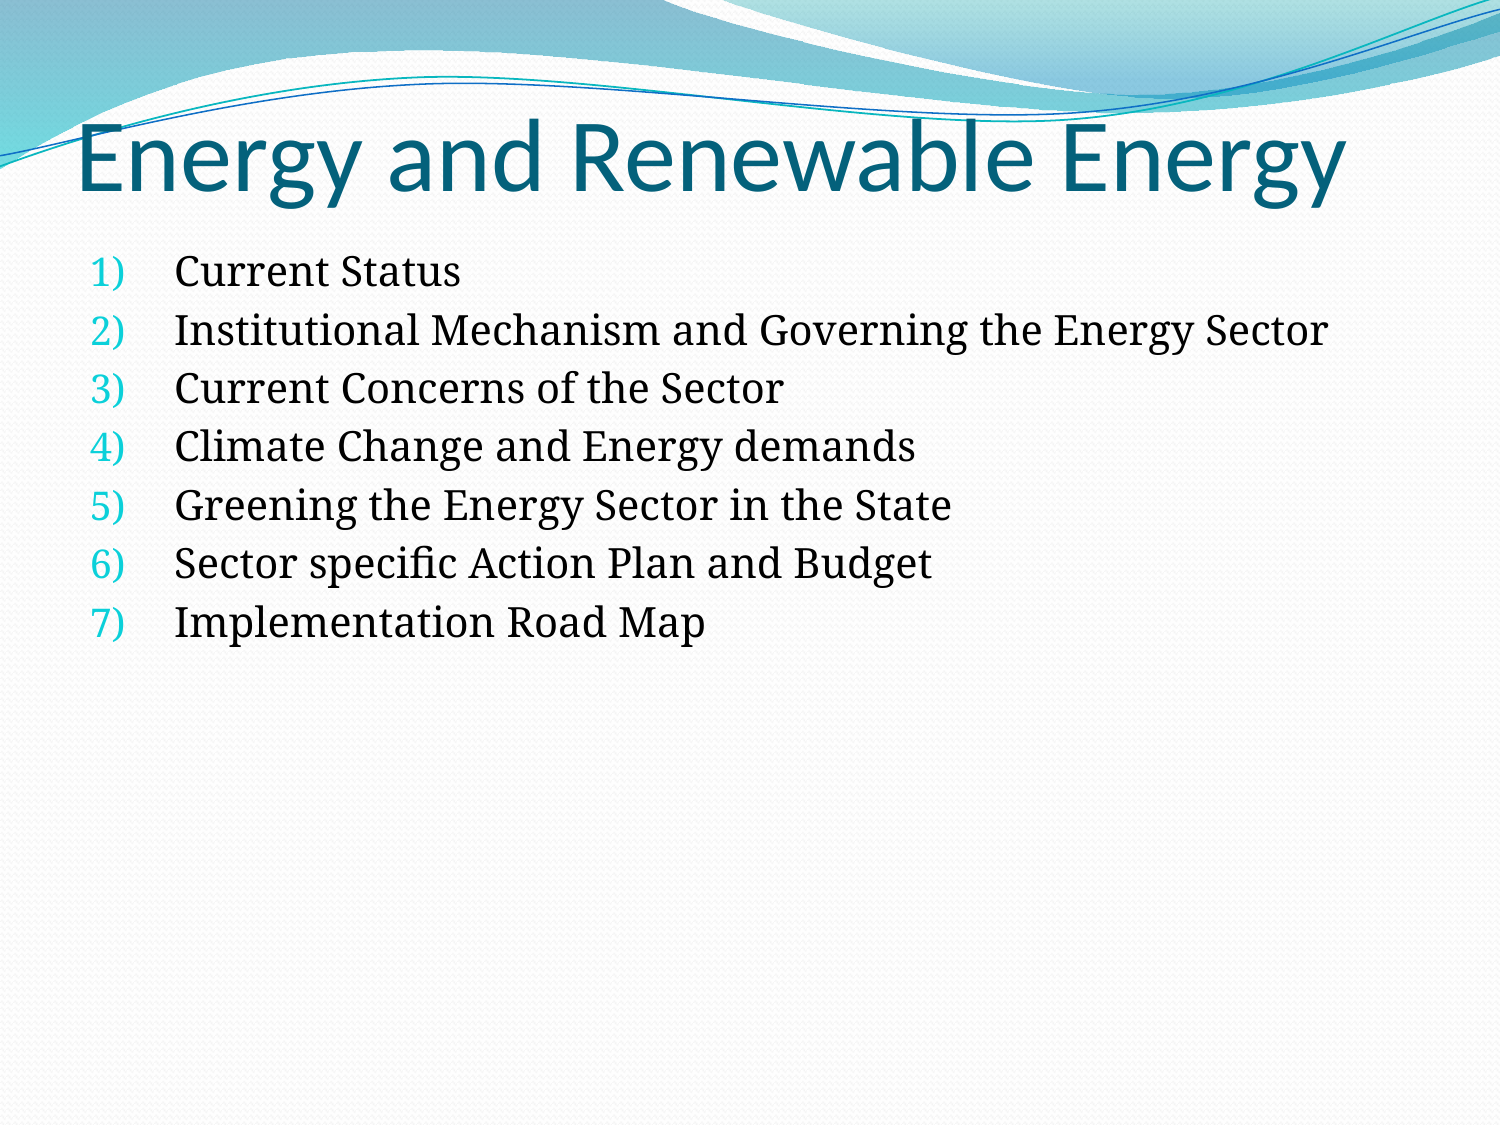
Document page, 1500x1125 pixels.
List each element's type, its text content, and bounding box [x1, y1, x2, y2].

title Energy and Renewable Energy [75, 37, 1425, 213]
list Current Status Institutional Mechanism and Governing the Energy Sector Current Concerns of the Sector Climate Change and Energy demands Greening the Energy Sector in the State Sector specific Action Plan and Budget Implementation Road Map [75, 237, 1425, 1038]
